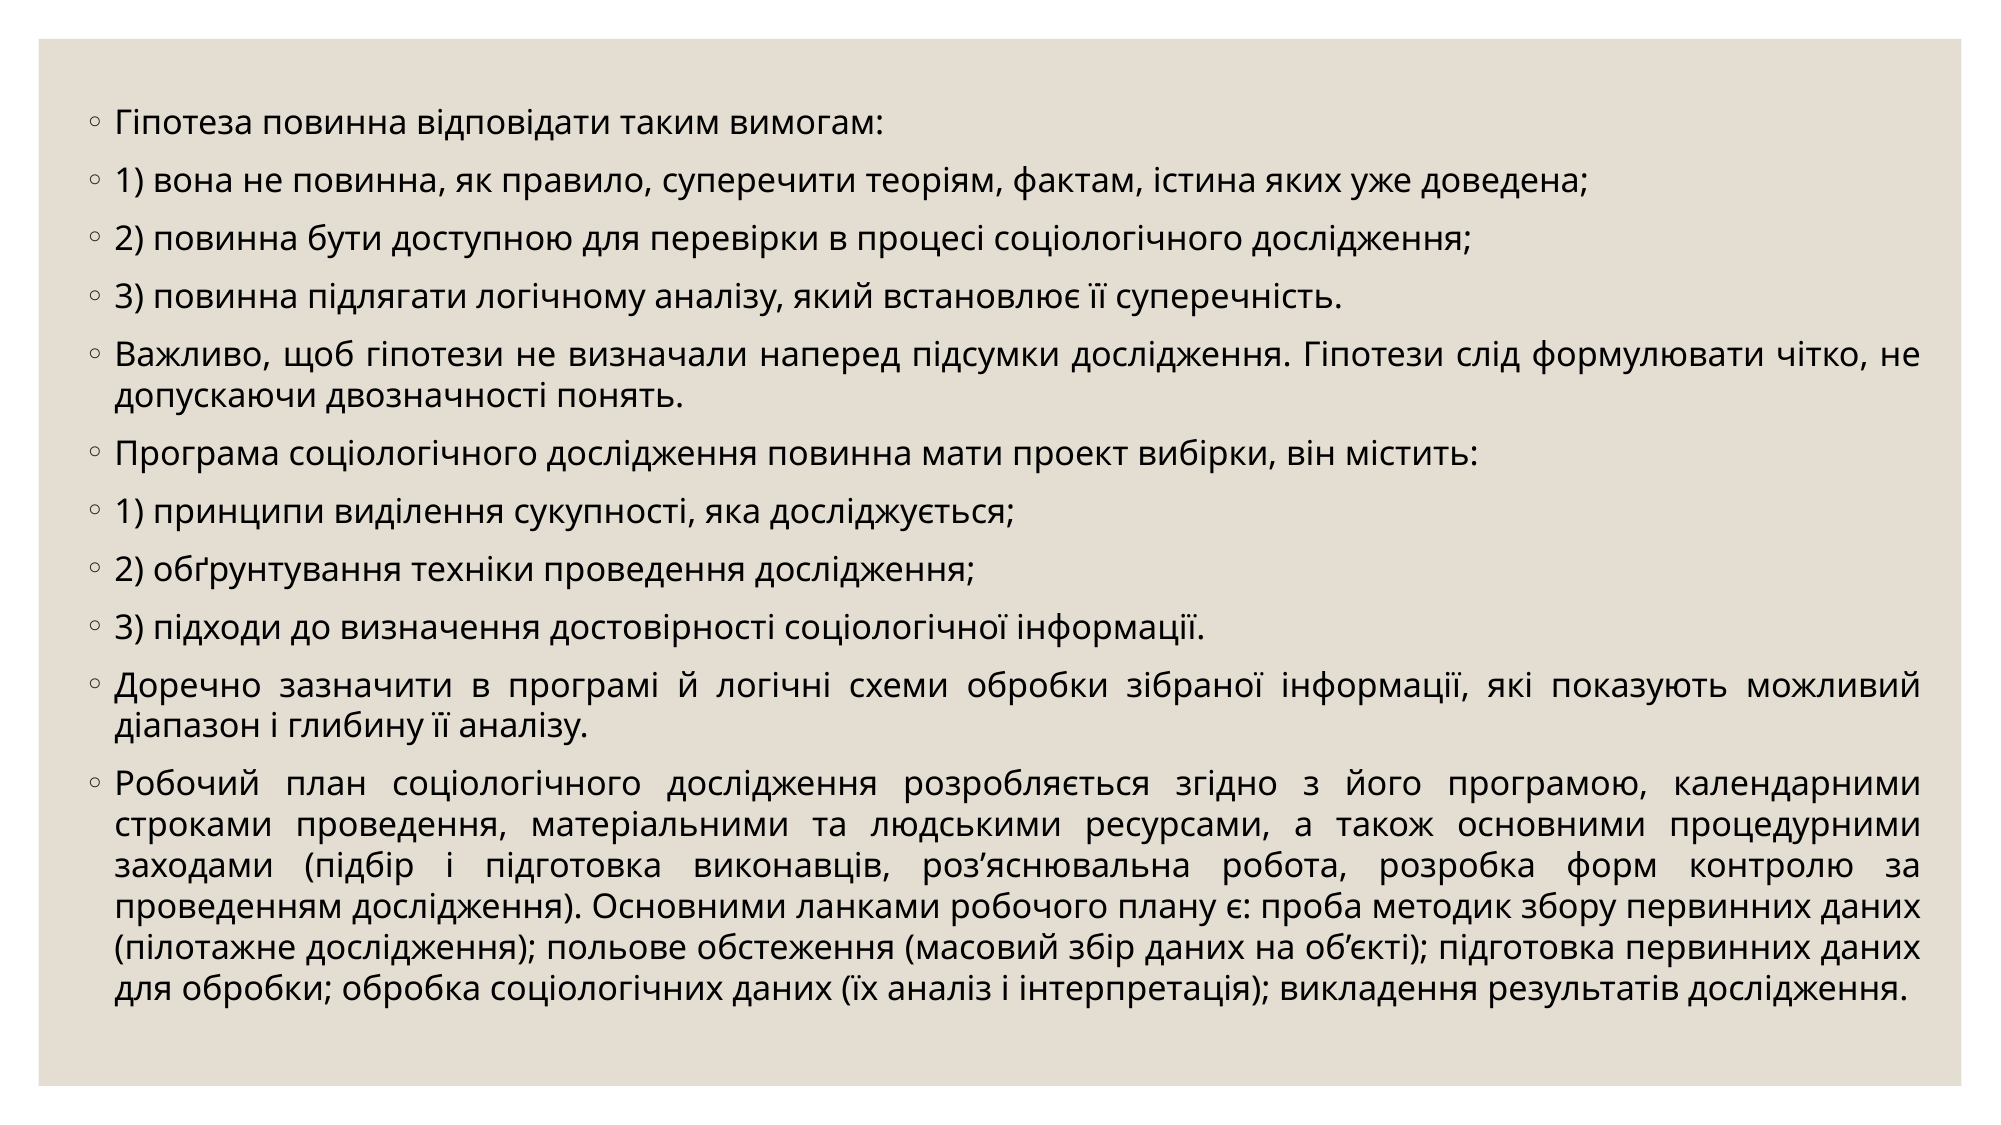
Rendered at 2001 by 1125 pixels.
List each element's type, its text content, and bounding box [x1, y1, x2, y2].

list Гіпотеза повинна відповідати таким вимогам: 1) вона не повинна, як правило, суперечити теоріям, фактам, істина яких уже доведена; 2) повинна бути доступною для перевірки в процесі соціологічного дослідження; 3) повинна підлягати логічному аналізу, який встановлює її суперечність. Важливо, щоб гіпотези не визначали наперед підсумки дослідження. Гіпотези слід формулювати чітко, не допускаючи двозначності понять. Програма соціологічного дослідження повинна мати проект вибірки, він містить: 1) принципи виділення сукупності, яка досліджується; 2) обґрунтування техніки проведення дослідження; 3) підходи до визначення достовірності соціологічної інформації. Доречно зазначити в програмі й логічні схеми обробки зібраної інформації, які показують можливий діапазон і глибину її аналізу. Робочий план соціологічного дослідження розробляється згідно з його програмою, календарними строками проведення, матеріальними та людськими ресурсами, а також основними процедурними заходами (підбір і підготовка виконавців, роз’яснювальна робота, розробка форм контролю за проведенням дослідження). Основними ланками робочого плану є: проба методик збору первинних даних (пілотажне дослідження); польове обстеження (масовий збір даних на об’єкті); підготовка первинних даних для обробки; обробка соціологічних даних (їх аналіз і інтерпретація); викладення результатів дослідження. [69, 93, 1936, 1059]
